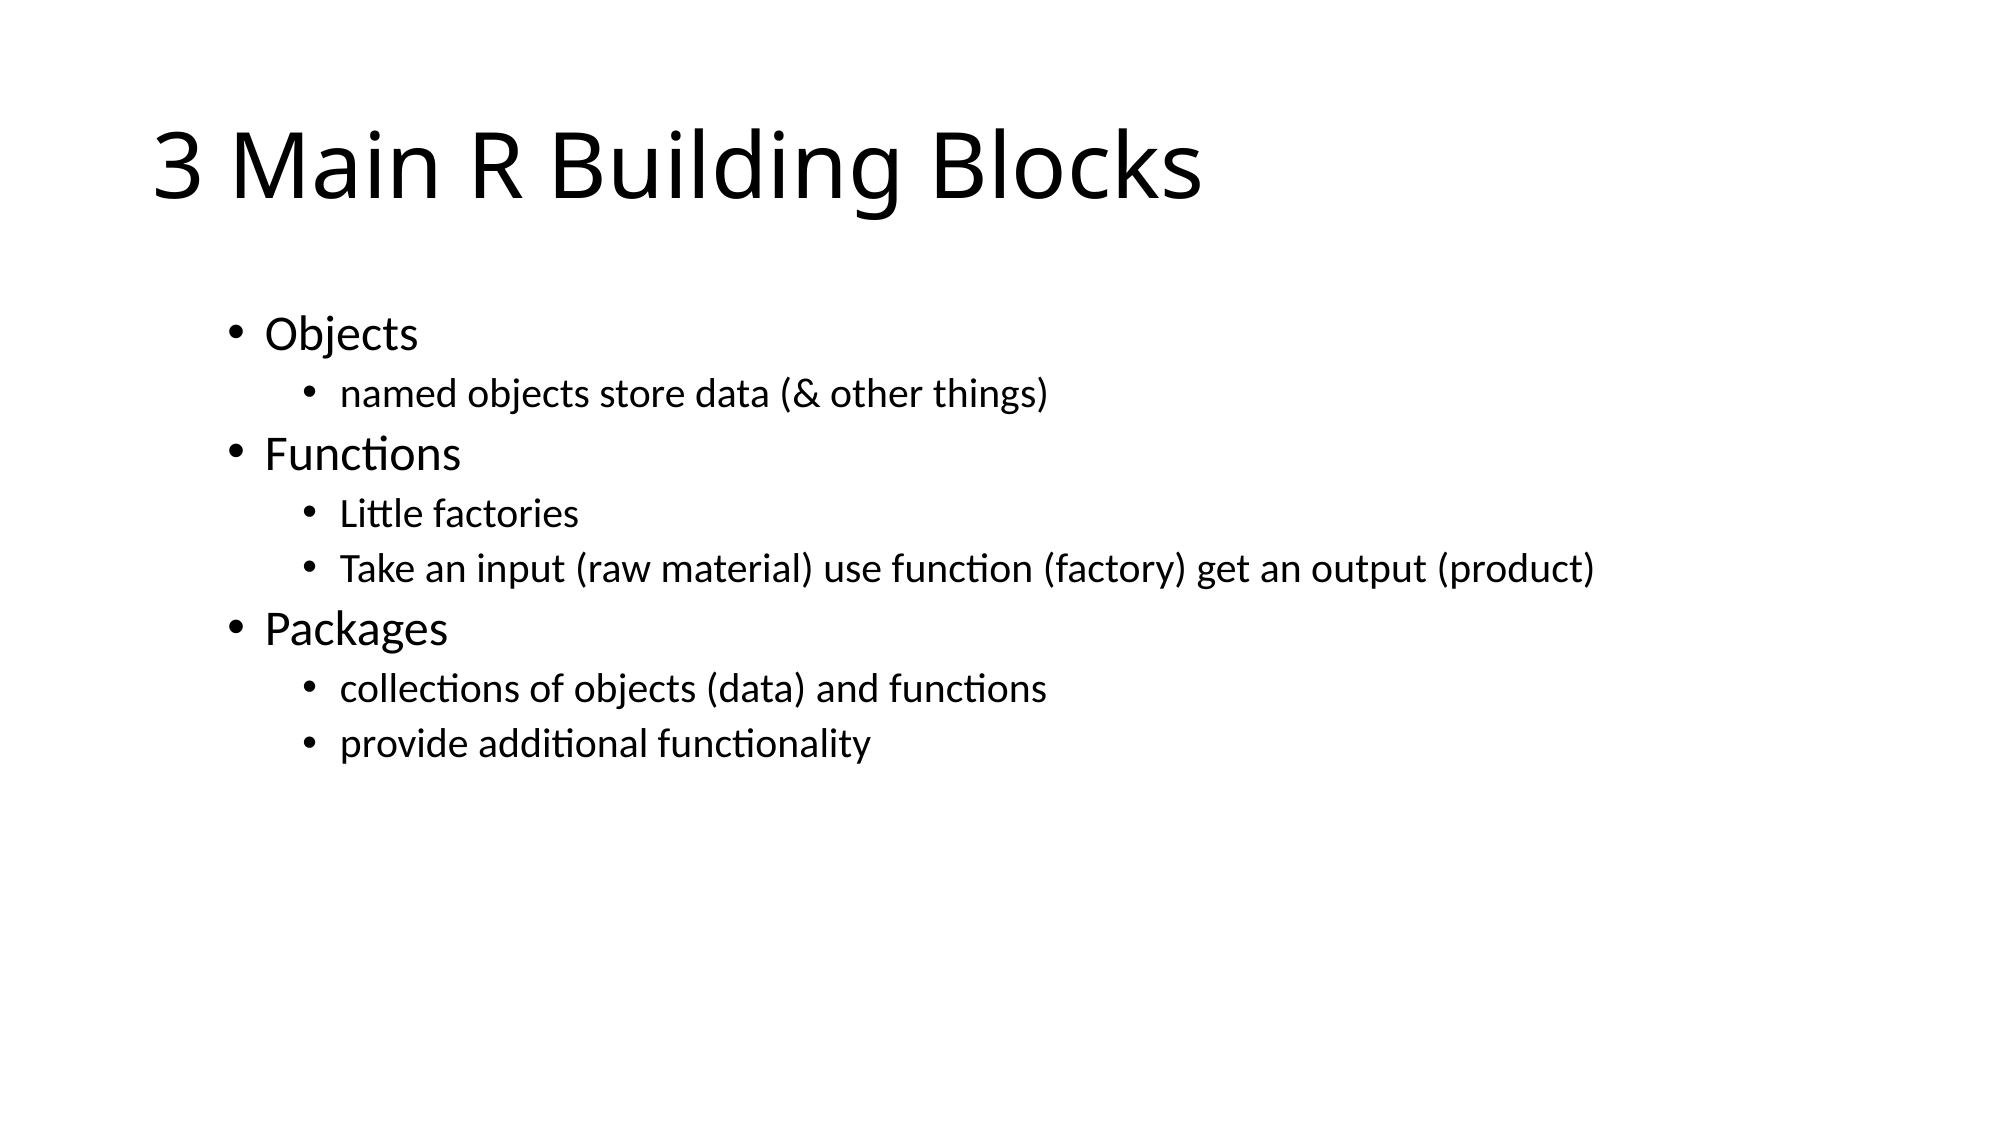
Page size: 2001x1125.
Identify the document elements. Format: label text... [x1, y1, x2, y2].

title 3 Main R Building Blocks [137, 59, 1863, 278]
list Objects named objects store data (& other things) Functions Little factories Take an input (raw material) use function (factory) get an output (product) Packages collections of objects (data) and functions provide additional functionality [137, 299, 1863, 1014]
